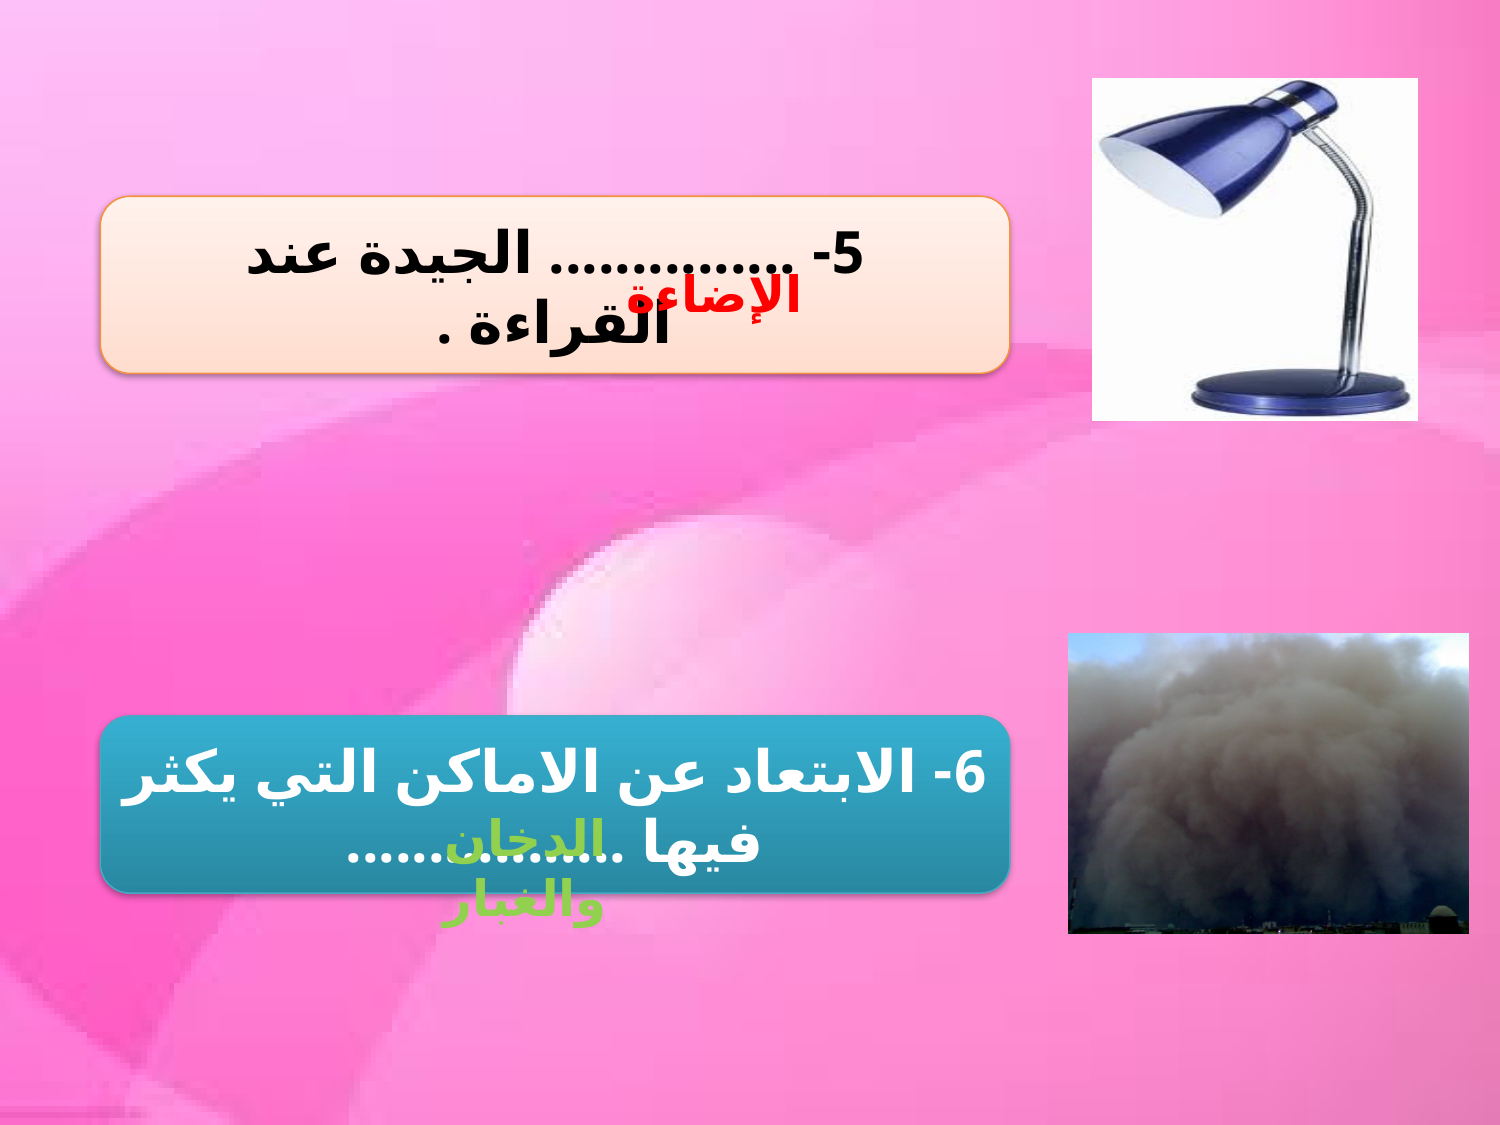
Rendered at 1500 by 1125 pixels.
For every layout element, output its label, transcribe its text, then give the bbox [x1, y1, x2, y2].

text_box 6- الابتعاد عن الاماكن التي يكثر فيها ................. [99, 715, 1011, 894]
text_box الإضاءة [596, 255, 833, 330]
text_box 5- ............... الجيدة عند القراءة . [99, 195, 1011, 375]
text_box الدخان والغبار [348, 798, 703, 934]
picture [0, 0, 1500, 1125]
